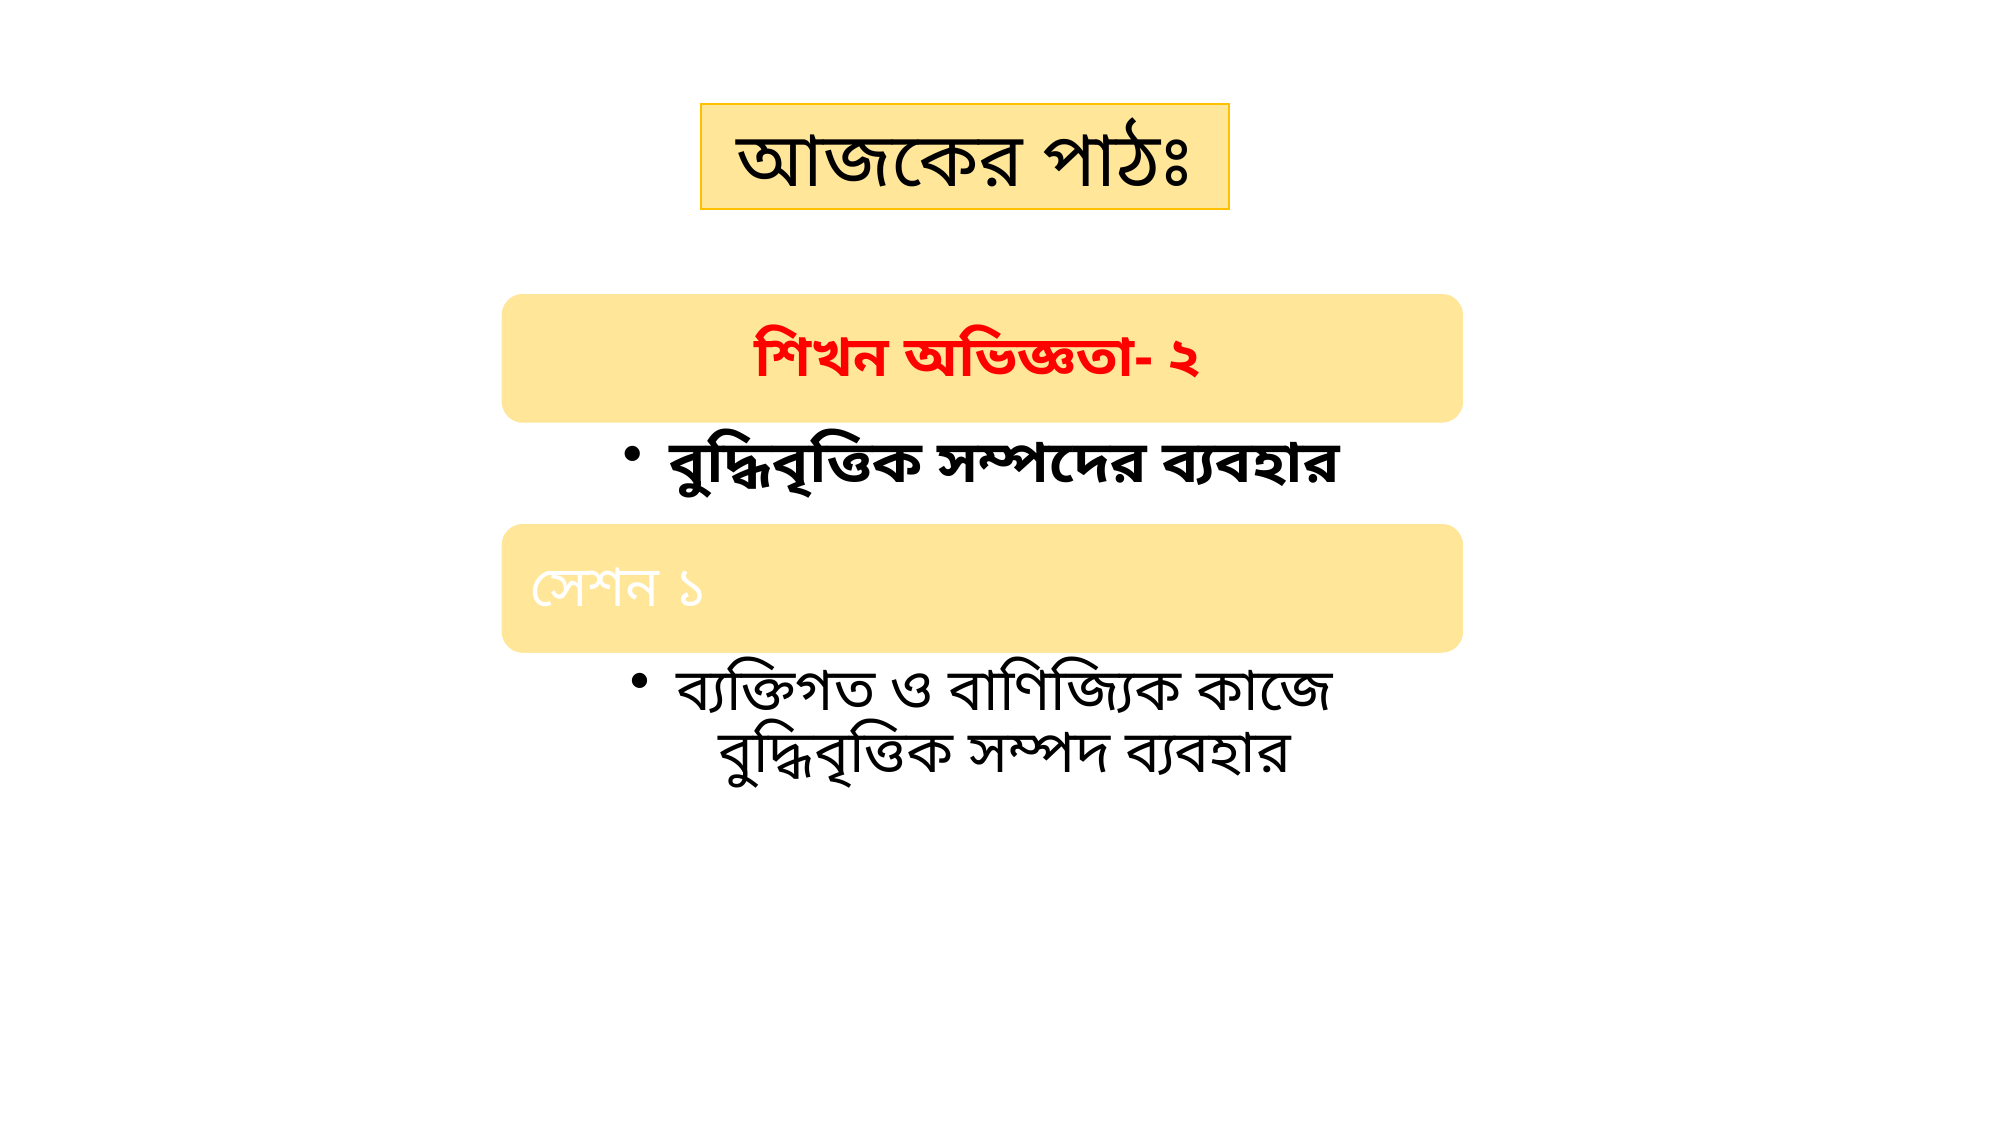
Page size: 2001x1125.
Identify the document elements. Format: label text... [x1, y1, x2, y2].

text_box আজকের পাঠঃ [700, 103, 1230, 210]
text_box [500, 292, 1465, 836]
